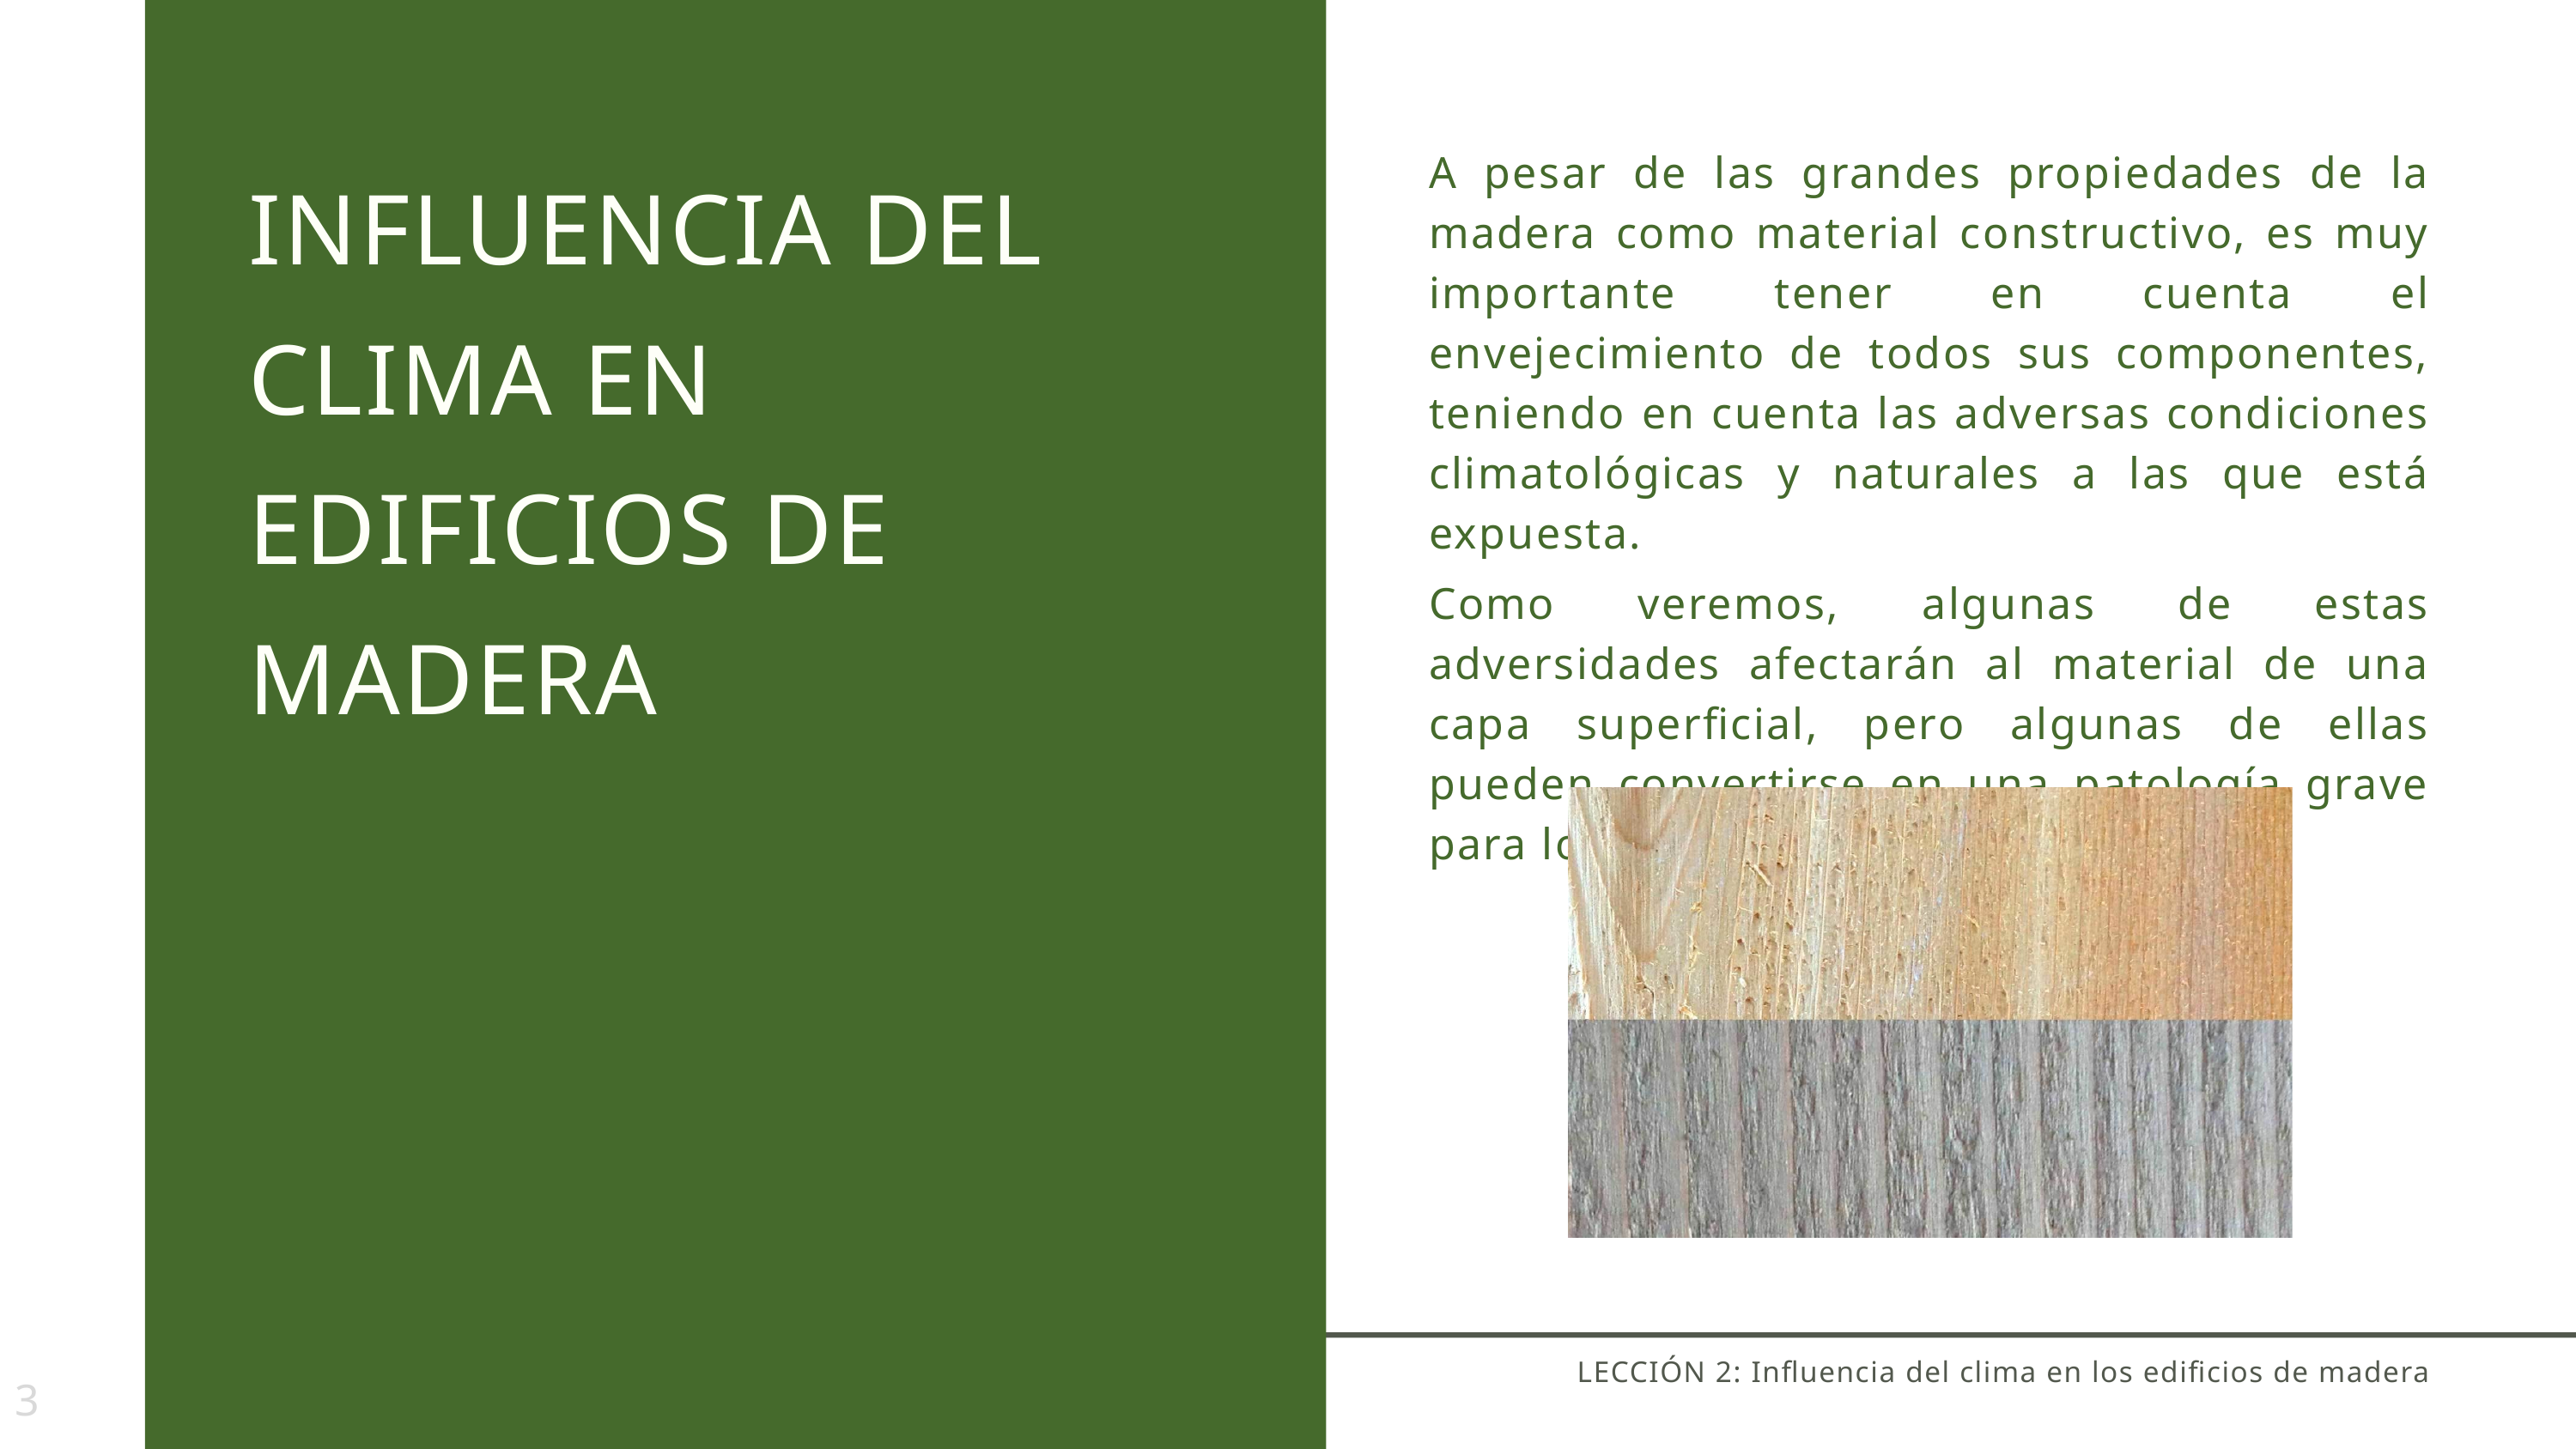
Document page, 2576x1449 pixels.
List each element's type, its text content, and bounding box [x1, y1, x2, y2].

text_box [144, 0, 1327, 1449]
text_box A pesar de las grandes propiedades de la madera como material constructivo, es muy importante tener en cuenta el envejecimiento de todos sus componentes, teniendo en cuenta las adversas condiciones climatológicas y naturales a las que está expuesta. Como veremos, algunas de estas adversidades afectarán al material de una capa superficial, pero algunas de ellas pueden convertirse en una patología grave para los elementos maderables. [1429, 136, 2432, 869]
text_box LECCIÓN 2: Influencia del clima en los edificios de madera [1359, 1348, 2432, 1389]
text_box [248, 134, 1223, 758]
text_box 3 [2, 1376, 303, 1428]
picture [1568, 650, 2293, 1375]
text_box [1327, 1332, 1700, 1338]
text_box [2160, 1332, 2576, 1338]
